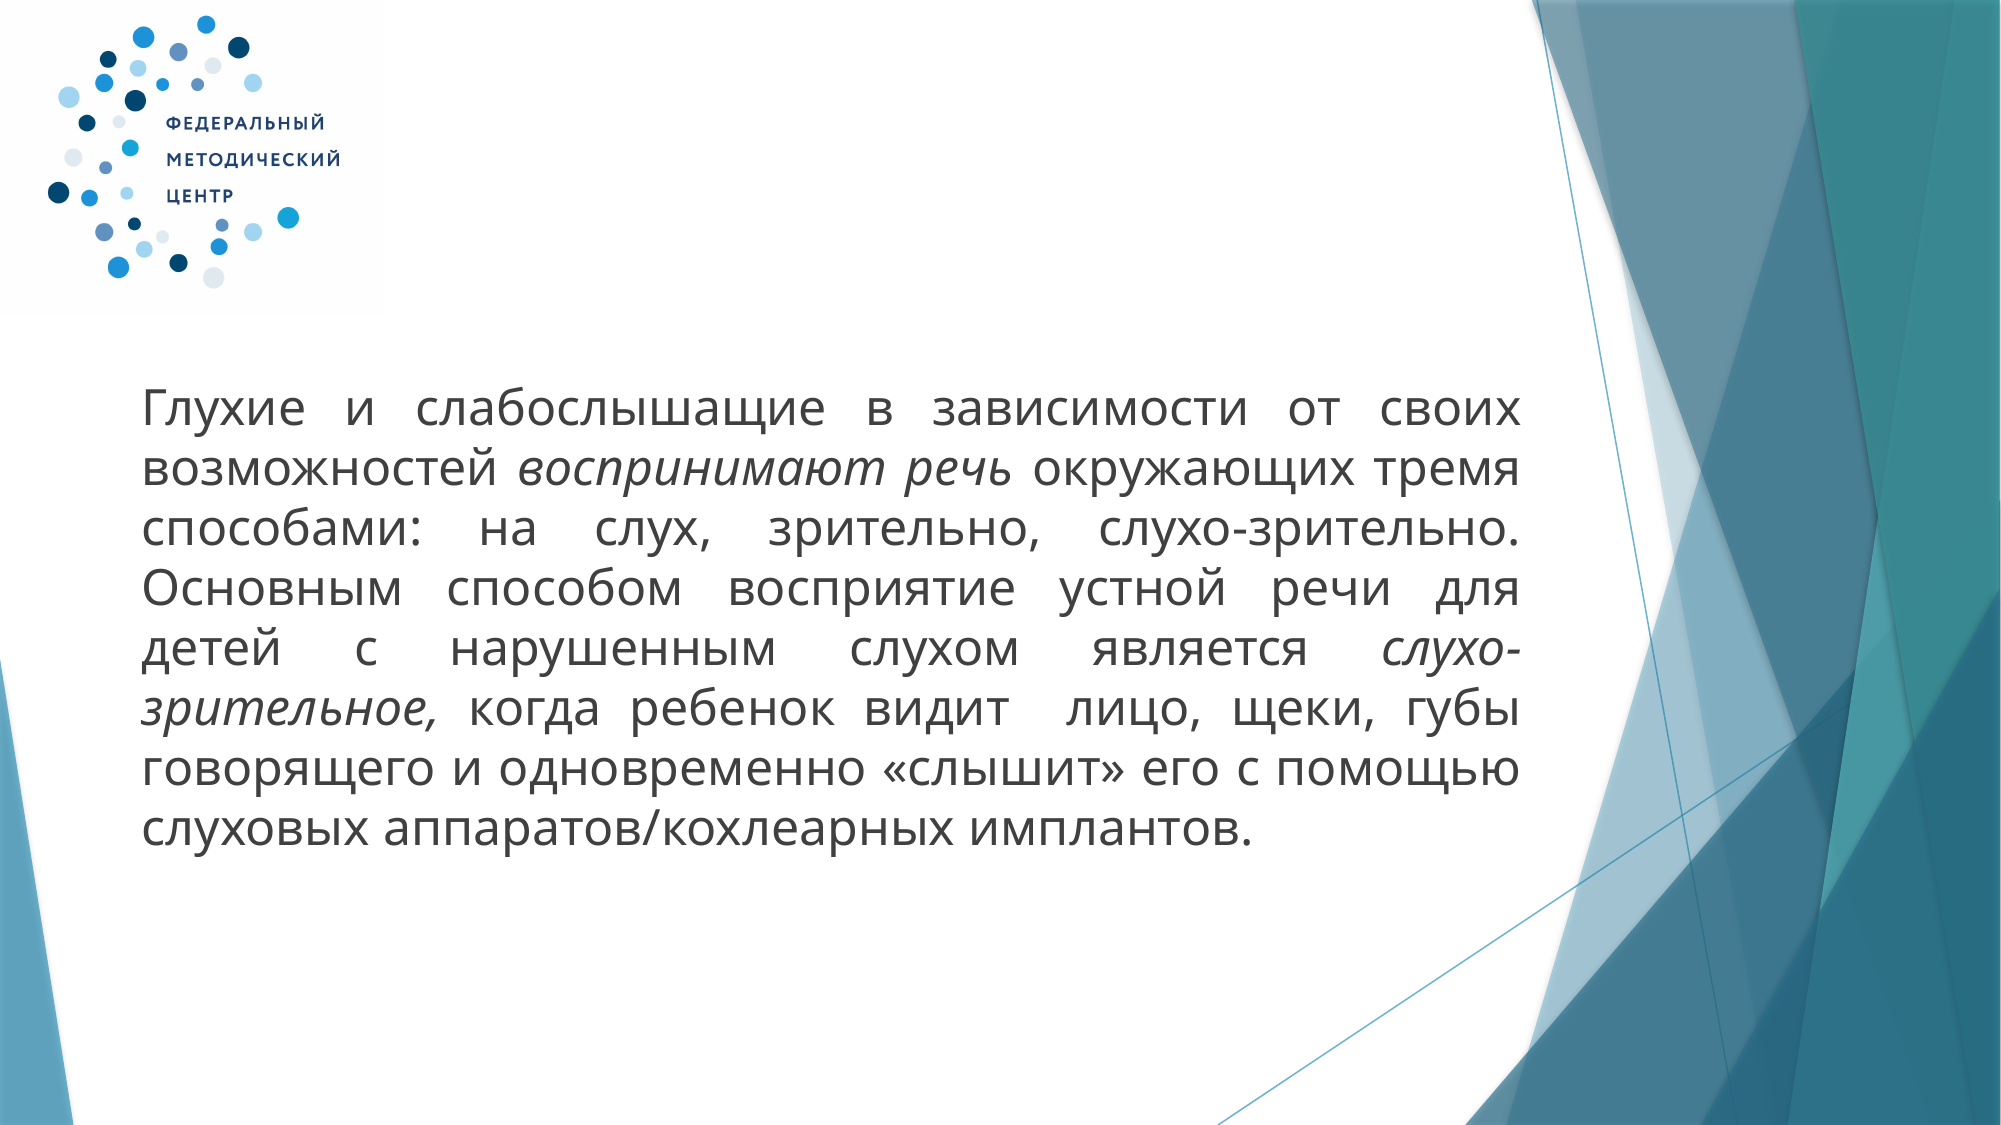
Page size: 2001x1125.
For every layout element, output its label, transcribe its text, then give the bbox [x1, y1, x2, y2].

picture [0, 0, 385, 318]
list Глухие и слабослышащие в зависимости от своих возможностей воспринимают речь окружающих тремя способами: на слух, зрительно, слухо-зрительно. Основным способом восприятие устной речи для детей с нарушенным слухом является слухо-зрительное, когда ребенок видит лицо, щеки, губы говорящего и одновременно «слышит» его с помощью слуховых аппаратов/кохлеарных имплантов. [126, 367, 1537, 1005]
